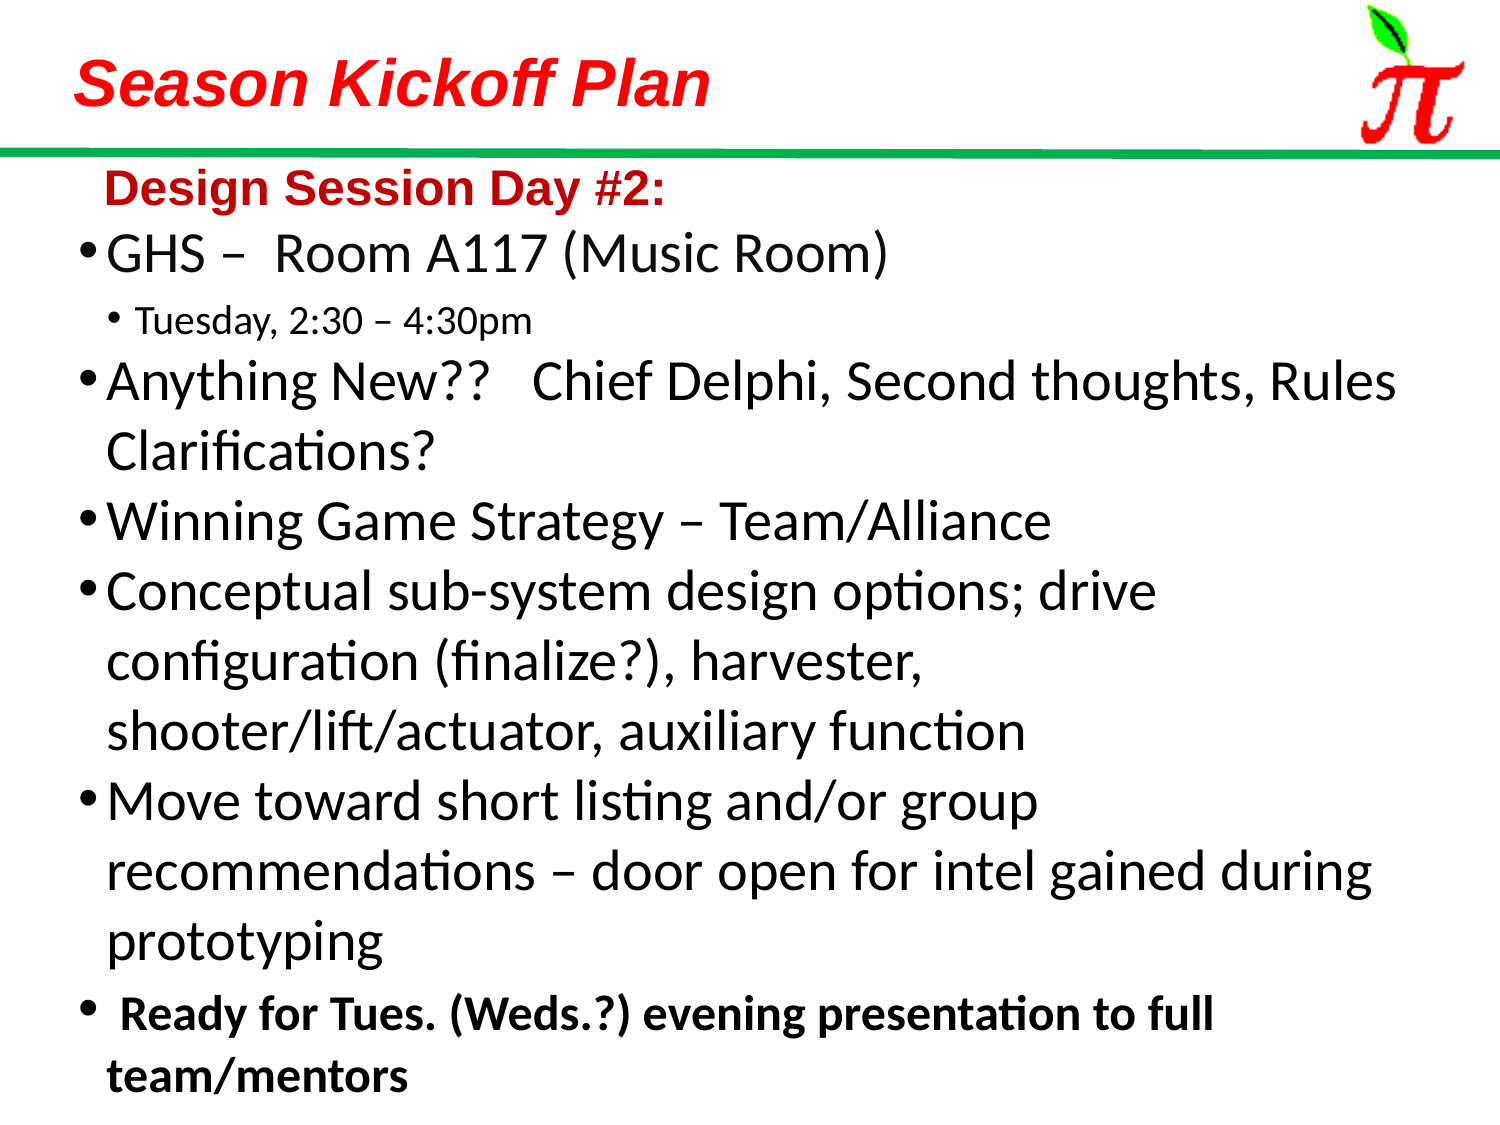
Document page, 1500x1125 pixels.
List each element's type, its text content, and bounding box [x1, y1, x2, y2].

subtitle GHS – Room A117 (Music Room) Tuesday, 2:30 – 4:30pm Anything New?? Chief Delphi, Second thoughts, Rules Clarifications? Winning Game Strategy – Team/Alliance Conceptual sub-system design options; drive configuration (finalize?), harvester, shooter/lift/actuator, auxiliary function Move toward short listing and/or group recommendations – door open for intel gained during prototyping Ready for Tues. (Weds.?) evening presentation to full team/mentors [63, 206, 1418, 1107]
title Design Session Day #2: [88, 145, 1303, 206]
